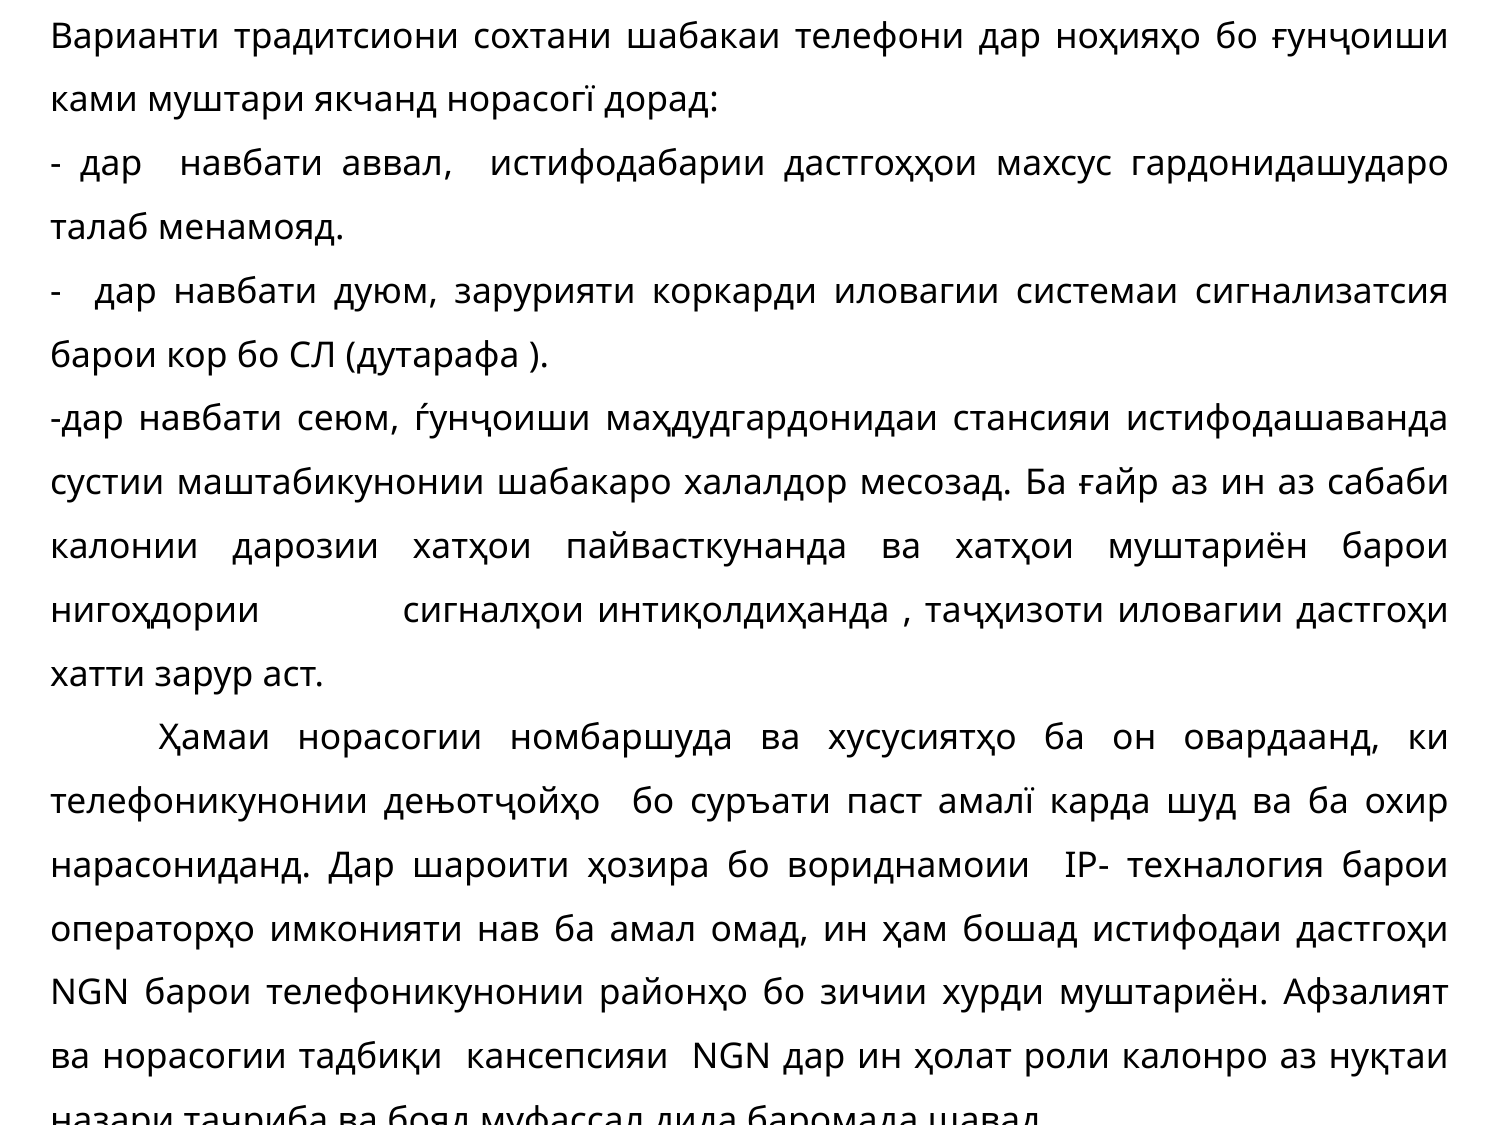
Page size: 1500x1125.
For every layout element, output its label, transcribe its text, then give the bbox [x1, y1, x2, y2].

text_box Варианти традитсиони сохтани шабакаи телефони дар ноҳияҳо бо ғунҷоиши ками муштари якчанд норасогї дорад: - дар навбати аввал, истифодабарии дастгоҳҳои махсус гардонидашударо талаб менамояд. - дар навбати дуюм, зарурияти коркарди иловагии системаи сигнализатсия барои кор бо СЛ (дутарафа ). -дар навбати сеюм, ѓунҷоиши маҳдудгардонидаи стансияи истифодашаванда сустии маштабикунонии шабакаро халалдор месозад. Ба ғайр аз ин аз сабаби калонии дарозии хатҳои пайвасткунанда ва хатҳои муштариён барои нигоҳдории сигналҳои интиқолдиҳанда , таҷҳизоти иловагии дастгоҳи хатти зарур аст. Ҳамаи норасогии номбаршуда ва хусусиятҳо ба он овардаанд, ки телефоникунонии дењотҷойҳо бо суръати паст амалї карда шуд ва ба охир нарасониданд. Дар шароити ҳозира бо вориднамоии IP- техналогия барои операторҳо имконияти нав ба амал омад, ин ҳам бошад истифодаи дастгоҳи NGN барои телефоникунонии районҳо бо зичии хурди муштариён. Афзалият ва норасогии тадбиқи кансепсияи NGN дар ин ҳолат роли калонро аз нуқтаи назари таҷриба ва бояд муфассал дида баромада шавад. [35, 0, 1465, 1125]
